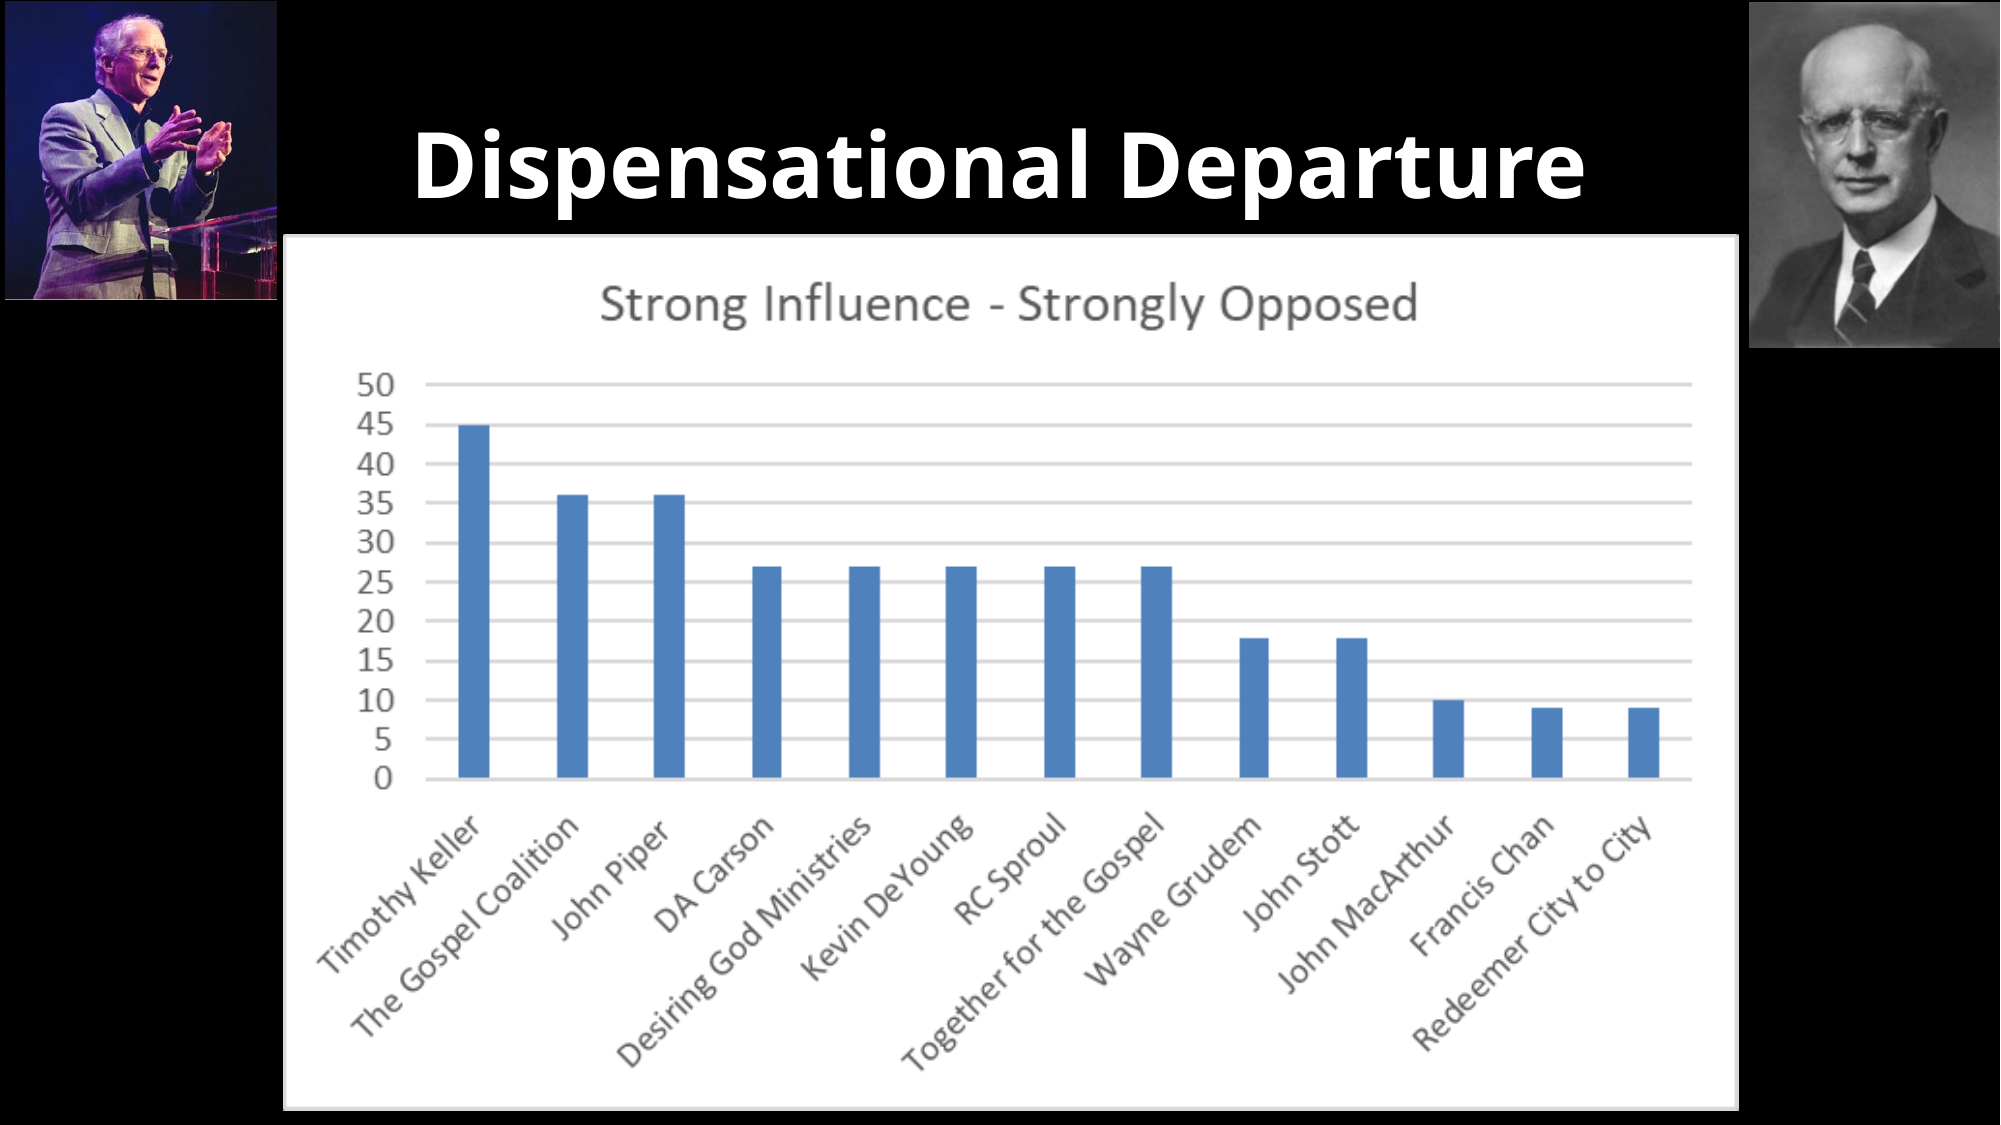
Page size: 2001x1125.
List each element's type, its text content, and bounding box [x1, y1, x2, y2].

picture [1749, 2, 2000, 348]
title Dispensational Departure [277, 59, 1749, 278]
picture [5, 1, 277, 300]
picture [283, 234, 1739, 1111]
